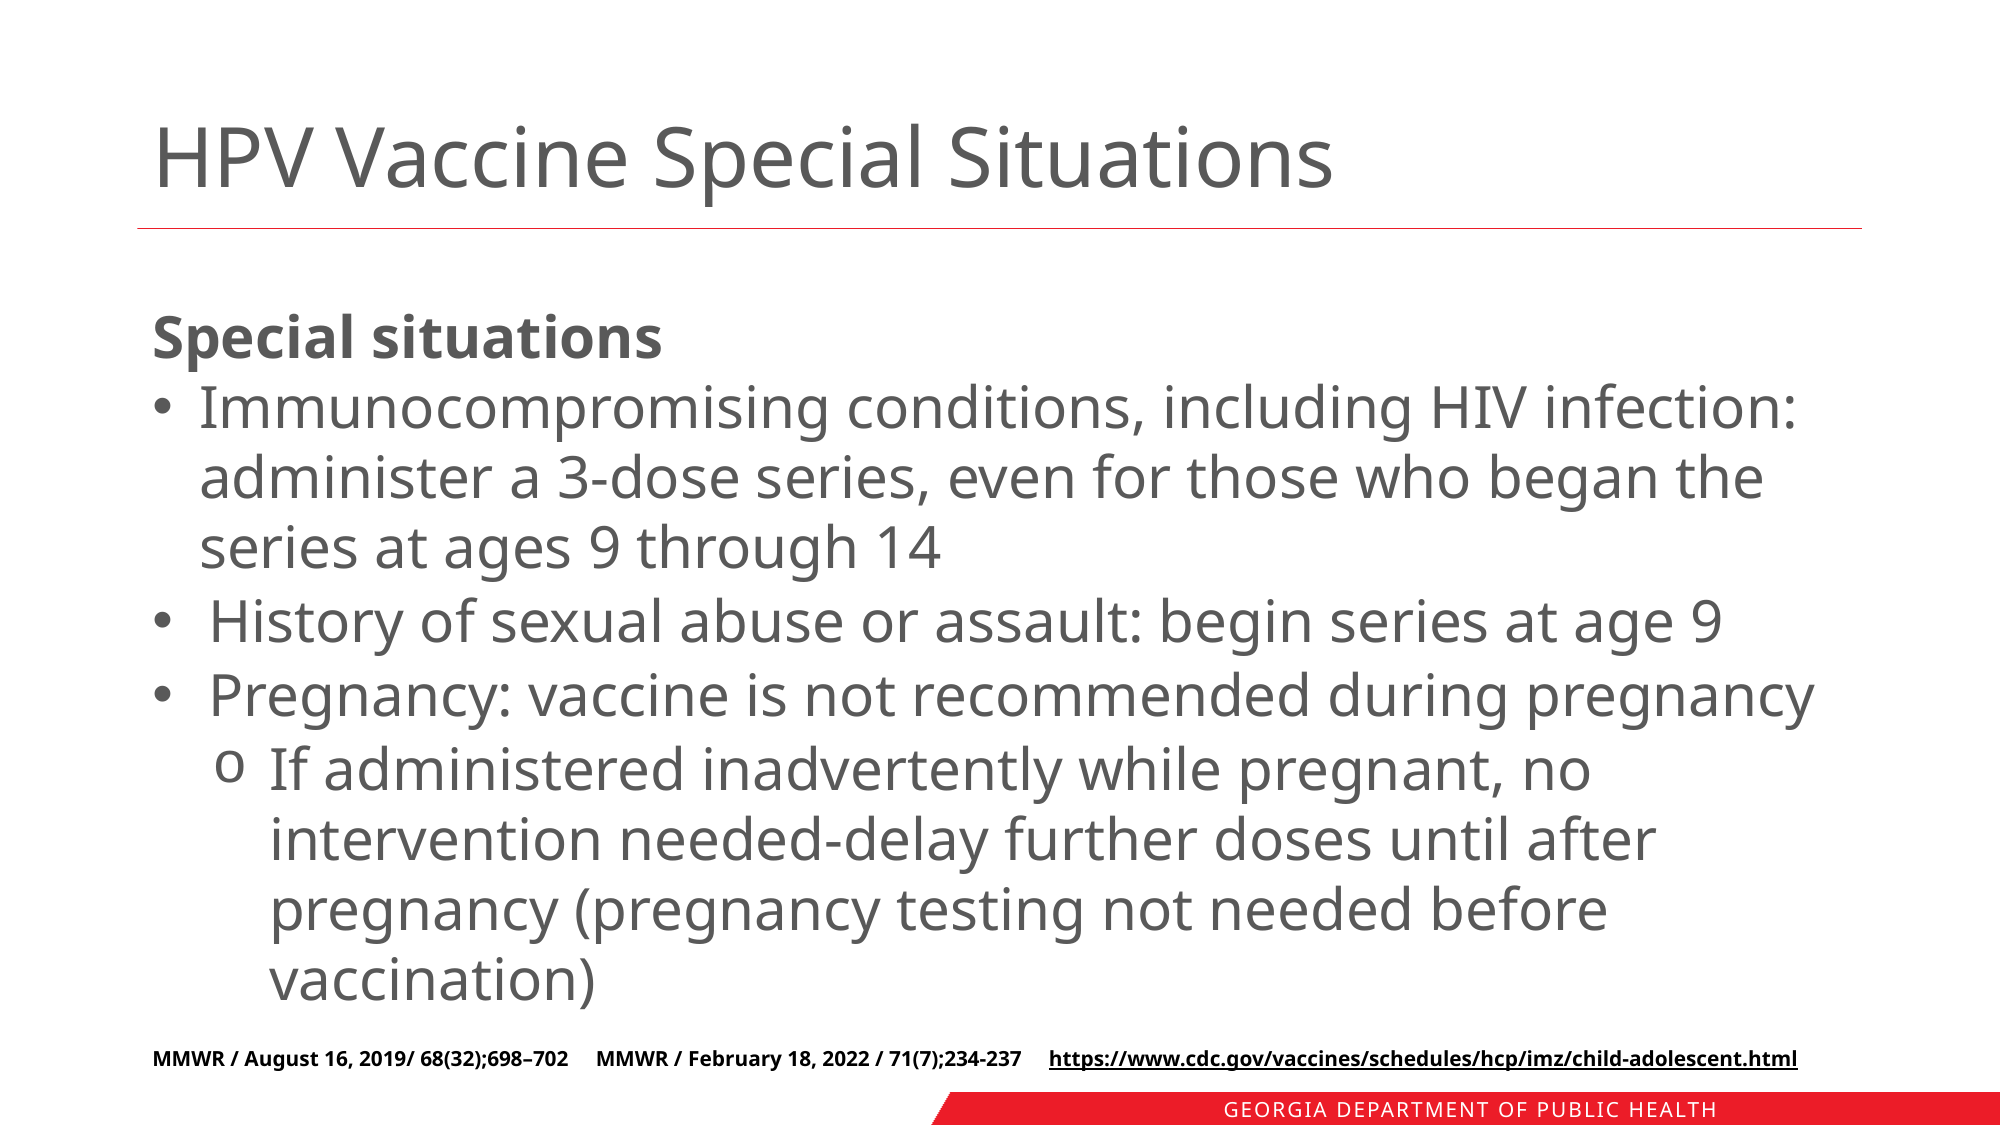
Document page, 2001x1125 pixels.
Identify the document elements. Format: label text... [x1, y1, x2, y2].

picture [1340, 1104, 1348, 1115]
list MMWR / August 16, 2019/ 68(32);698–702 MMWR / February 18, 2022 / 71(7);234-237 https://www.cdc.gov/vaccines/schedules/hcp/imz/child-adolescent.html [137, 1038, 1863, 1104]
picture [1430, 1104, 1437, 1114]
list Special situations Immunocompromising conditions, including HIV infection: administer a 3-dose series, even for those who began the series at ages 9 through 14 History of sexual abuse or assault: begin series at age 9 Pregnancy: vaccine is not recommended during pregnancy If administered inadvertently while pregnant, no intervention needed-delay further doses until after pregnancy (pregnancy testing not needed before vaccination) [137, 292, 1863, 1021]
picture [1465, 1104, 1471, 1113]
picture [1501, 1104, 1511, 1116]
picture [1257, 1104, 1267, 1116]
title HPV Vaccine Special Situations [137, 108, 1863, 229]
picture [931, 1092, 2000, 1125]
picture [1555, 1104, 1562, 1116]
